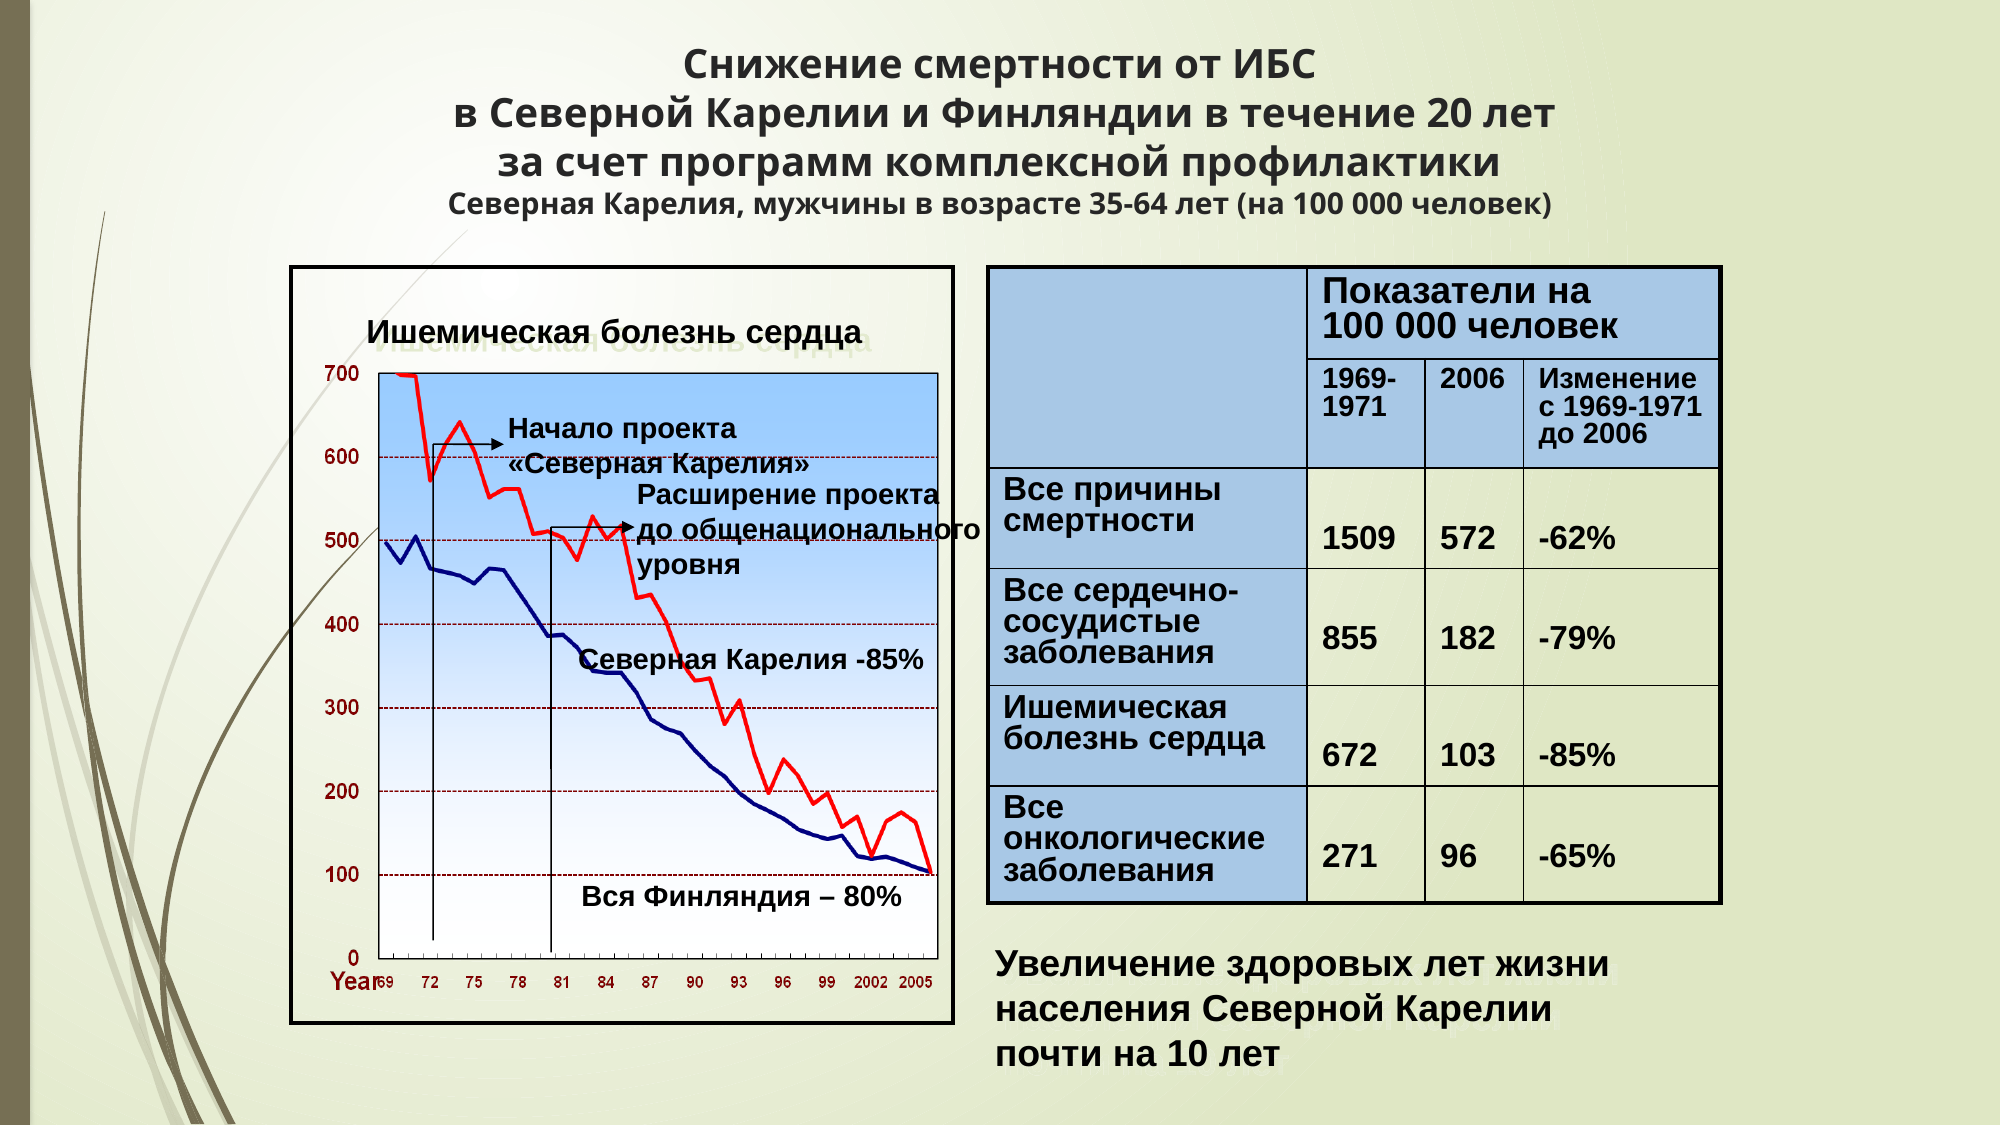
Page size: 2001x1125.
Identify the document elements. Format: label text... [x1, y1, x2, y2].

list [302, 349, 954, 1012]
table_cell 2006 [1426, 360, 1523, 467]
table_cell 96 [1426, 787, 1523, 901]
text_box Ишемическая болезнь сердца [351, 302, 906, 349]
table_cell 271 [1308, 787, 1424, 901]
table_cell 1969-1971 [1308, 360, 1424, 467]
table_header [293, 269, 951, 1021]
table_header Показатели на 100 000 человек [1308, 269, 1718, 358]
table_cell 103 [1426, 686, 1523, 785]
text_box Увеличение здоровых лет жизни населения Северной Карелии почти на 10 лет [980, 931, 1636, 1082]
text_box Расширение проекта до общенационального уровня [958, 467, 986, 588]
table_cell -65% [1524, 787, 1718, 901]
table_cell Все причины смертности [990, 469, 1306, 568]
table_cell -85% [1524, 686, 1718, 785]
table_cell Все онкологические заболевания [990, 787, 1306, 901]
table_cell 855 [1308, 569, 1424, 685]
title Снижение смертности от ИБС в Северной Карелии и Финляндии в течение 20 лет за счет программ комплексной профилактики Северная Карелия, мужчины в возрасте 35-64 лет (на 100 000 человек) [291, 31, 1709, 232]
table_header [990, 269, 1306, 467]
table_cell 572 [1426, 469, 1523, 568]
table_cell -62% [1524, 469, 1718, 568]
table_cell Ишемическая болезнь сердца [990, 686, 1306, 785]
table_cell Изменение с 1969-1971 до 2006 [1524, 360, 1718, 467]
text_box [432, 444, 505, 941]
table_cell 182 [1426, 569, 1523, 685]
table_cell Все сердечно-сосудистые заболевания [990, 569, 1306, 685]
table_cell 672 [1308, 686, 1424, 785]
table_cell -79% [1524, 569, 1718, 685]
table_cell 1509 [1308, 469, 1424, 568]
